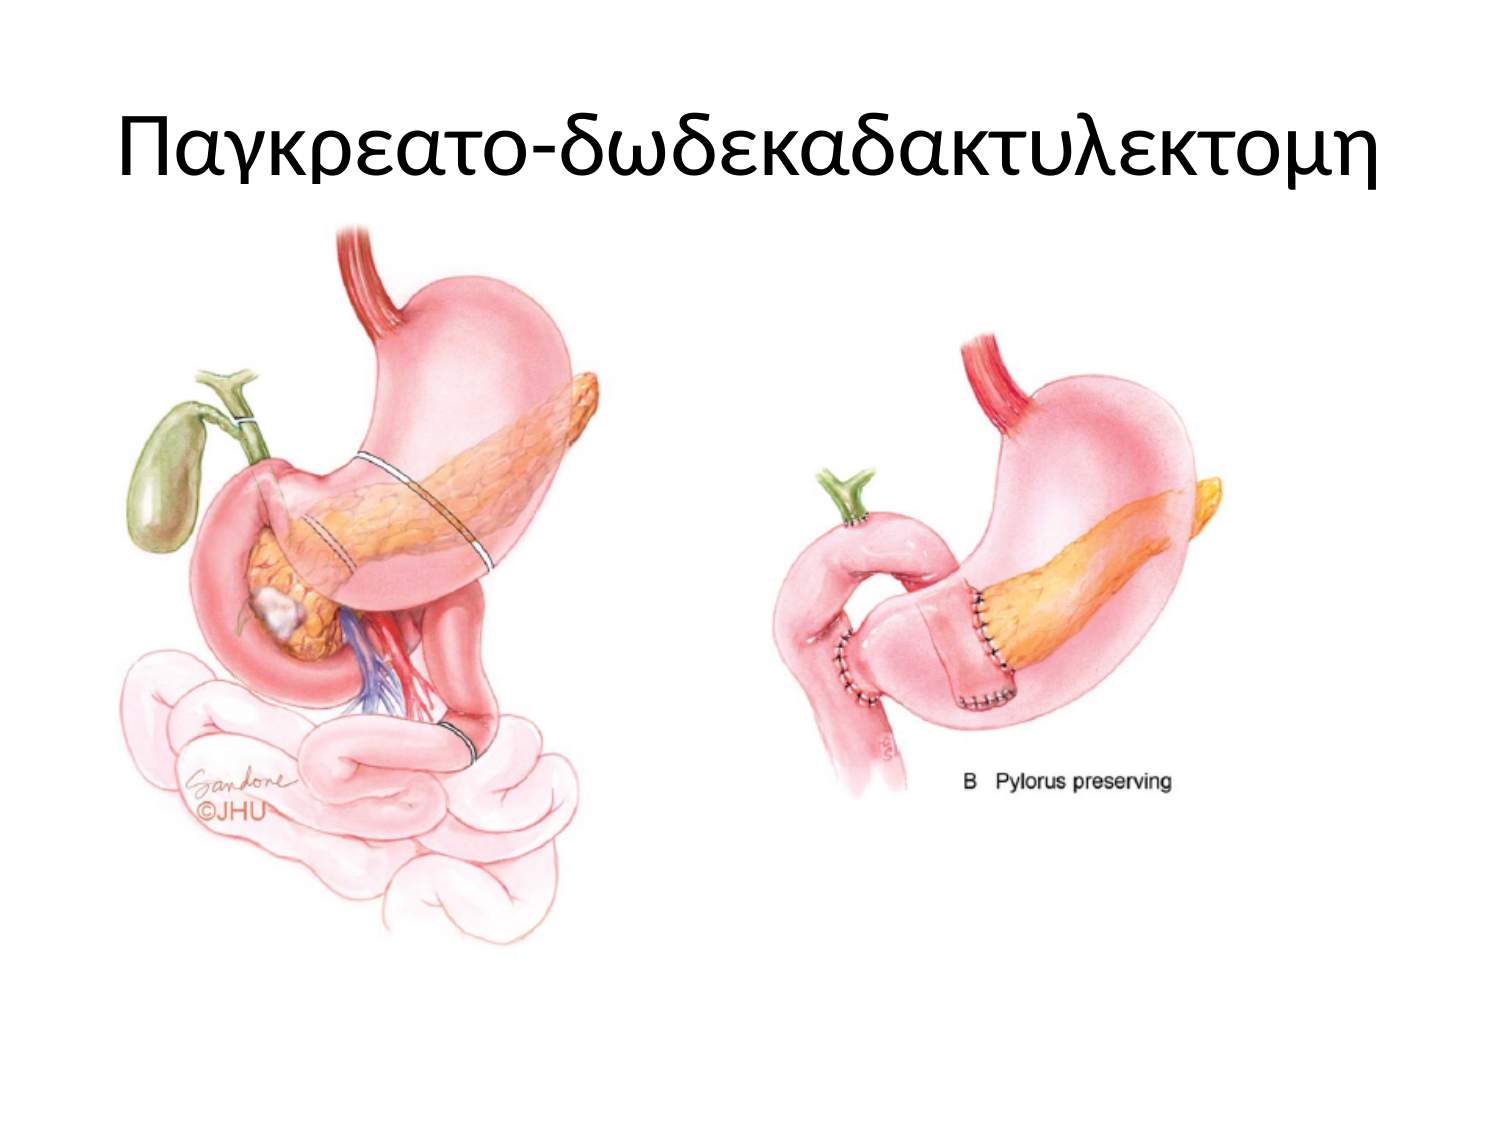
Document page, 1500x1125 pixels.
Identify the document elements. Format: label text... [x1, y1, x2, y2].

picture [761, 302, 1289, 839]
title Παγκρεατο-δωδεκαδακτυλεκτομη [75, 45, 1425, 233]
picture [64, 184, 655, 949]
